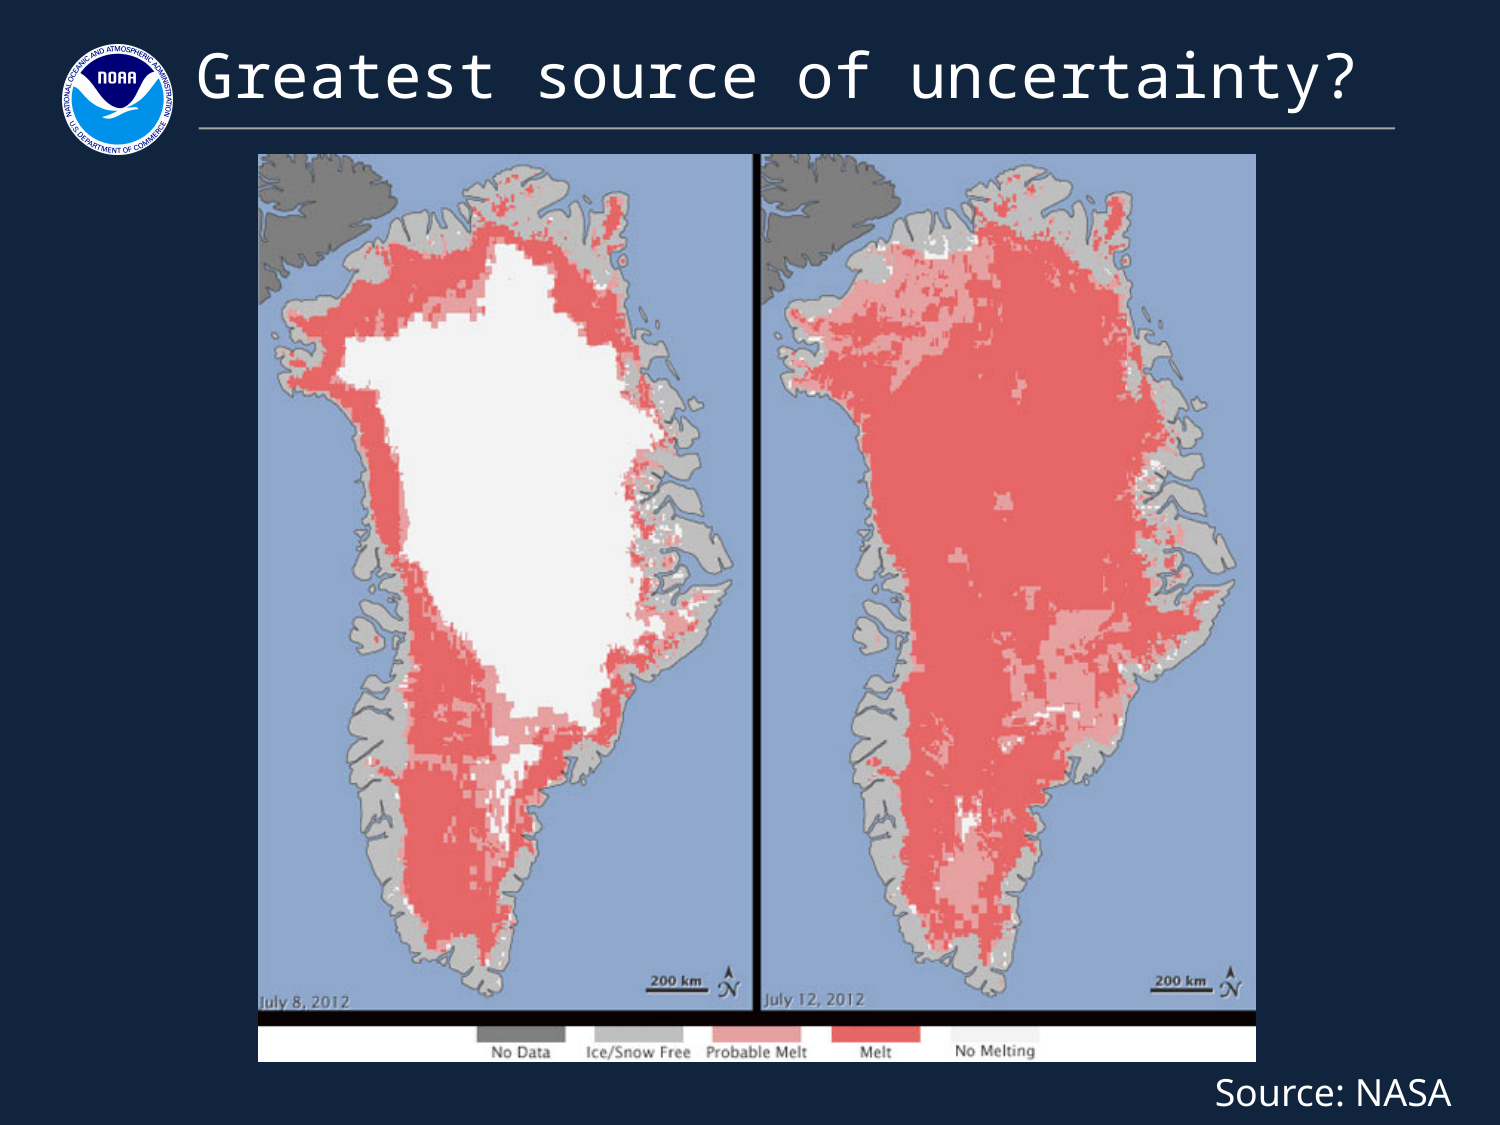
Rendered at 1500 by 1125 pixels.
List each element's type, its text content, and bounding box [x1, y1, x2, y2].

picture [257, 154, 1256, 1062]
picture [61, 44, 173, 155]
text_box Source: NASA [1200, 1061, 1500, 1122]
text_box Greatest source of uncertainty? [182, 29, 1450, 119]
